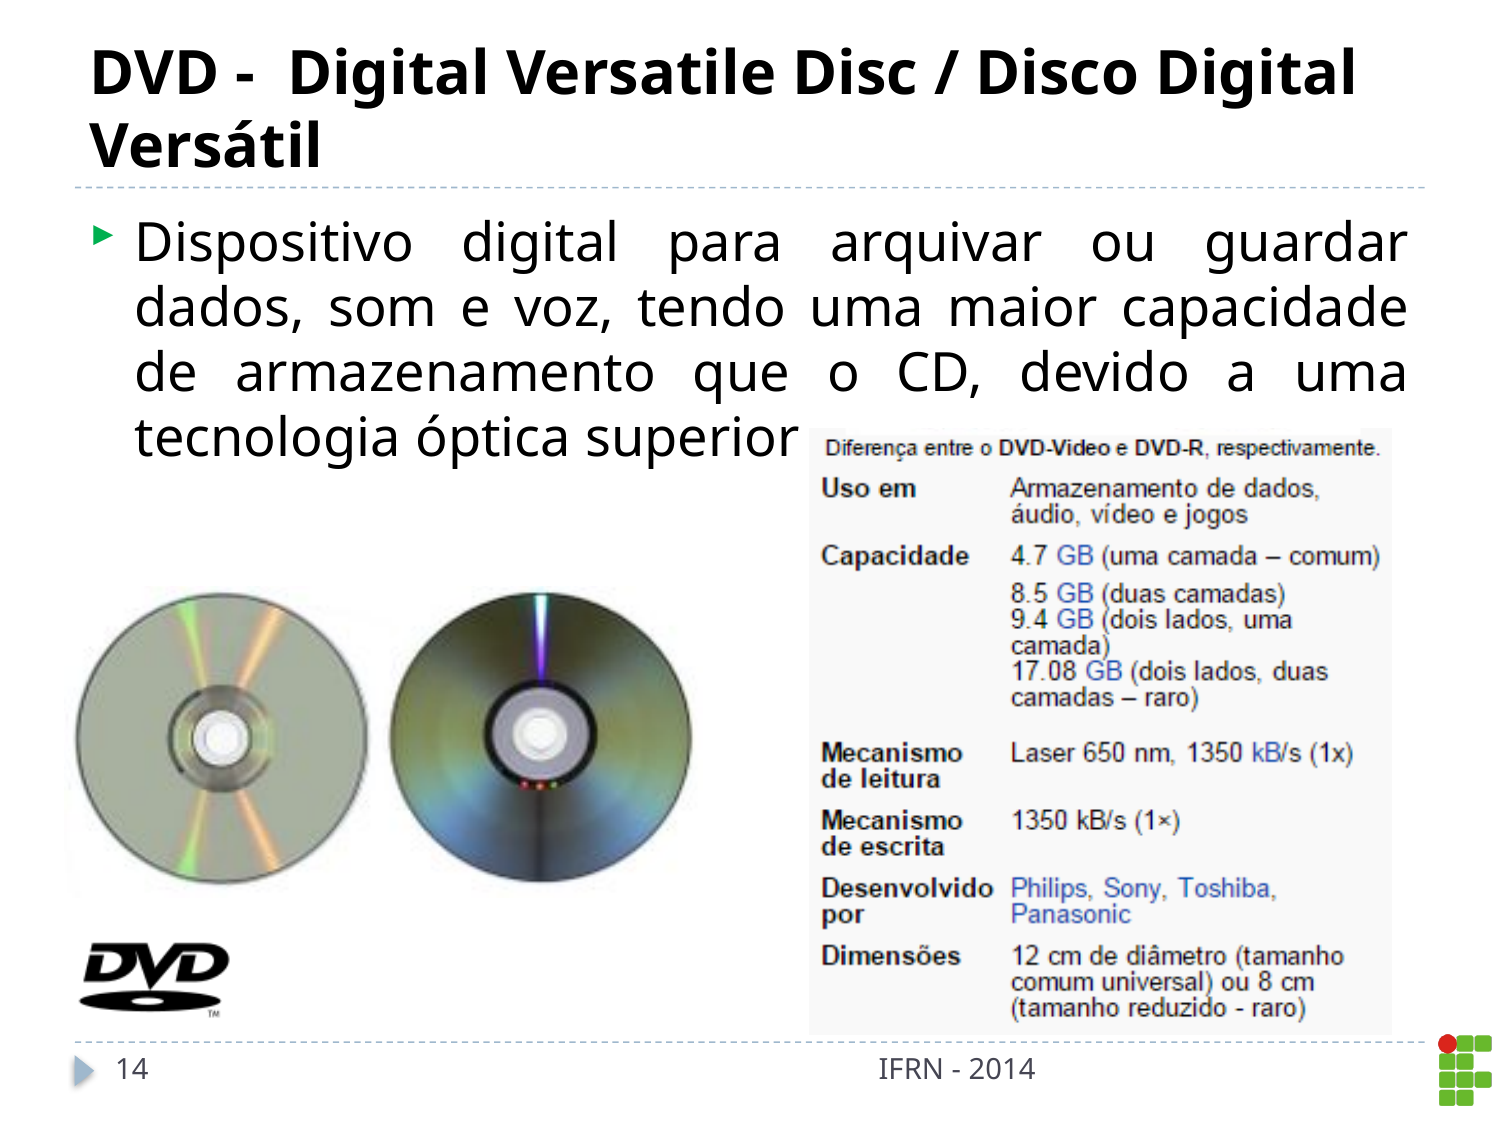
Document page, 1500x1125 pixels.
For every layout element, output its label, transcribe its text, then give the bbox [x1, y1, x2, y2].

footer IFRN - 2014 [475, 1042, 1051, 1103]
title DVD - Digital Versatile Disc / Disco Digital Versátil [75, 24, 1425, 188]
picture [64, 585, 703, 898]
list Dispositivo digital para arquivar ou guardar dados, som e voz, tendo uma maior capacidade de armazenamento que o CD, devido a uma tecnologia óptica superior [75, 200, 1425, 1010]
picture [76, 940, 234, 1021]
picture [1429, 1034, 1500, 1106]
slide_number 14 [100, 1042, 426, 1103]
picture [808, 428, 1393, 1035]
